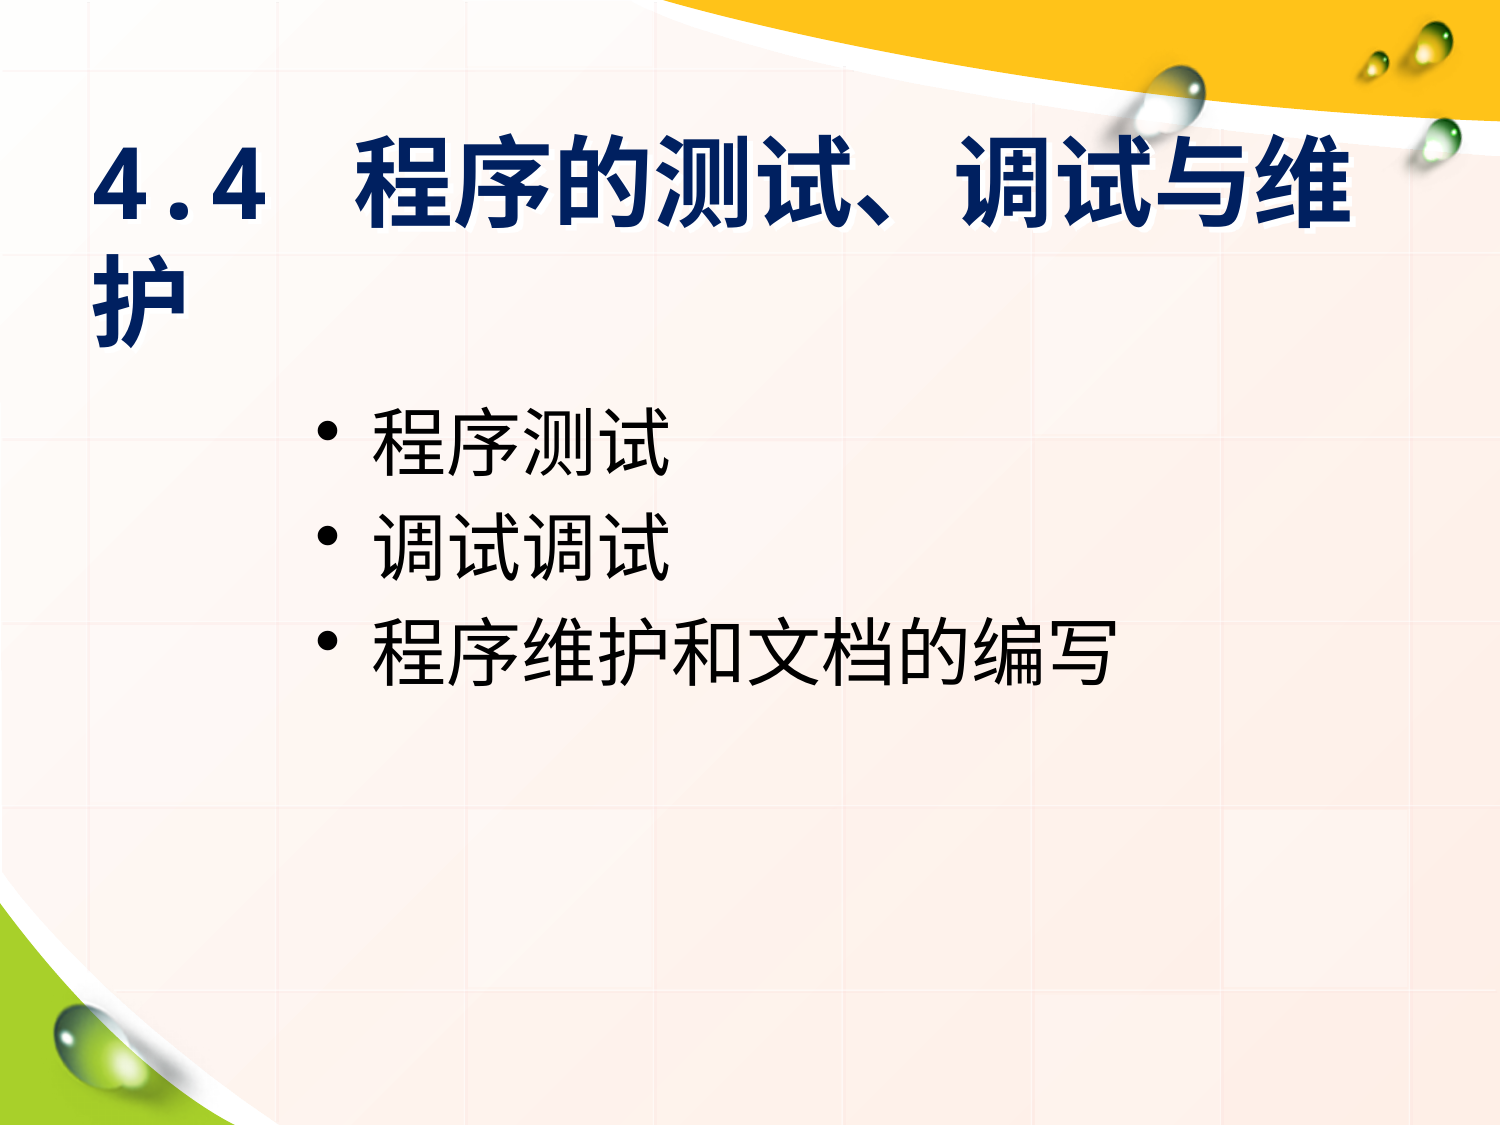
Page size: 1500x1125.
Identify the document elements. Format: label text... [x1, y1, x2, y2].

title 4.4 程序的测试、调试与维护 [75, 175, 1434, 305]
list 程序测试 调试调试 程序维护和文档的编写 [300, 387, 1329, 936]
picture [0, 918, 230, 1125]
picture [1065, 0, 1500, 306]
